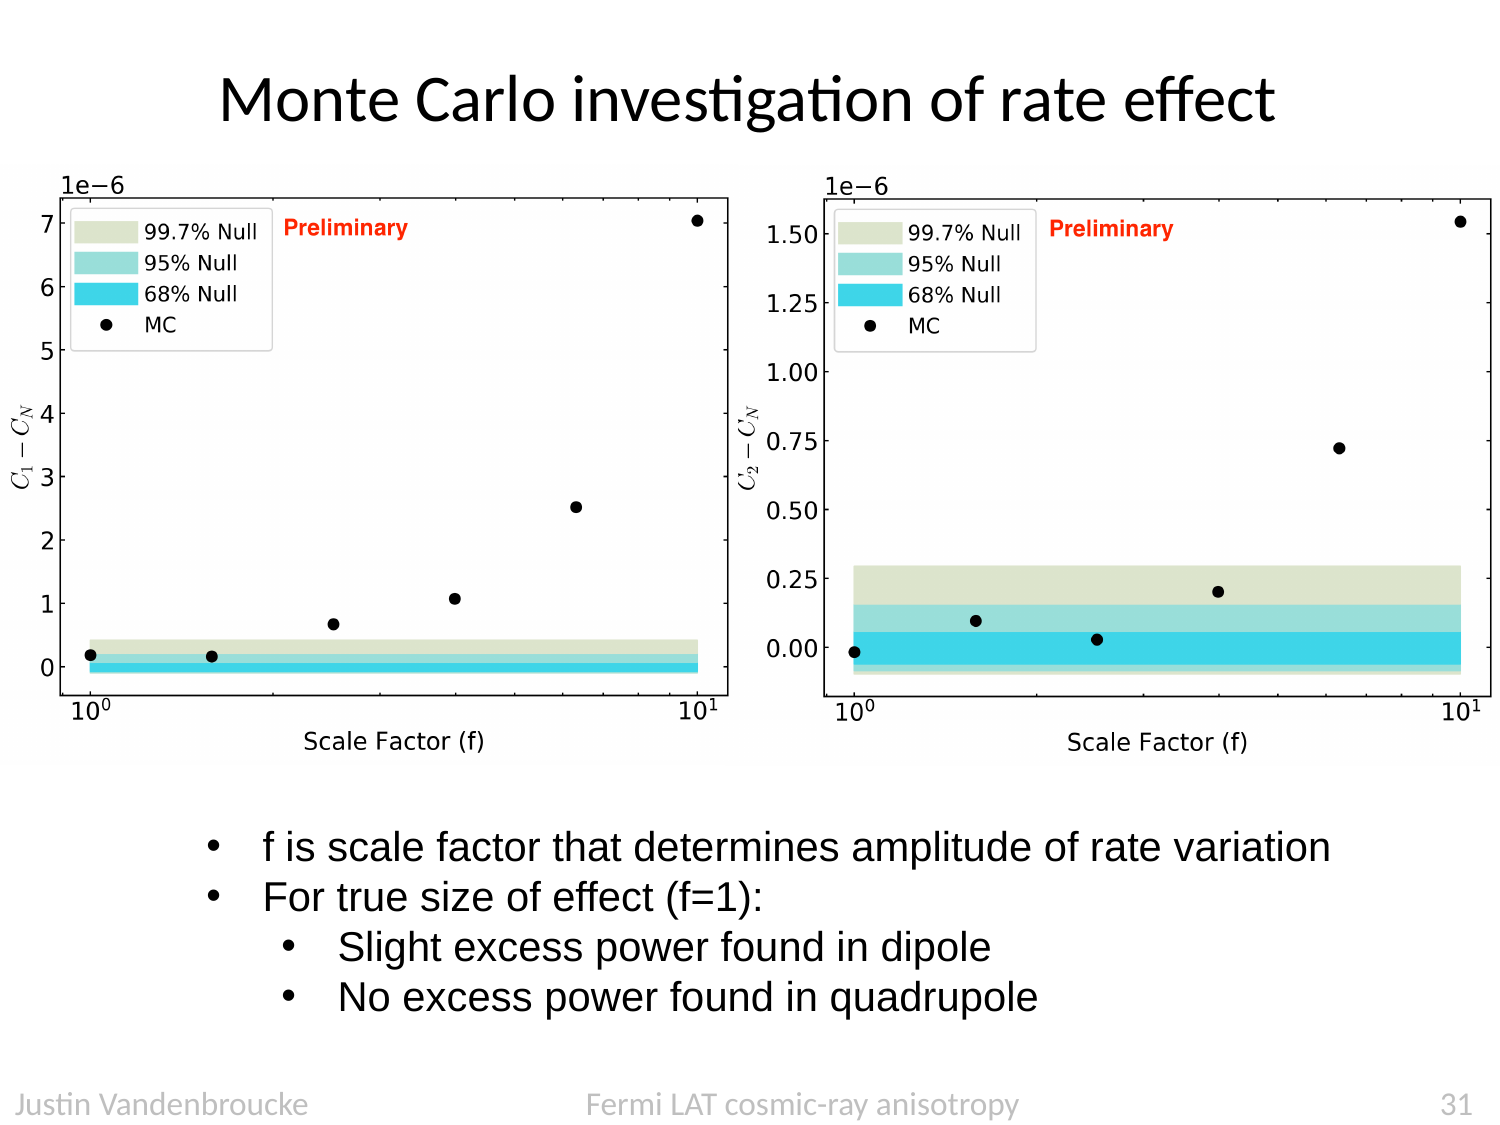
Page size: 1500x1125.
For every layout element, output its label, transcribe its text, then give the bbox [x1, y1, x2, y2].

picture [0, 164, 1500, 766]
text_box f is scale factor that determines amplitude of rate variation For true size of effect (f=1): Slight excess power found in dipole No excess power found in quadrupole [191, 812, 1347, 1028]
slide_number 31 [1425, 1074, 1500, 1124]
title Monte Carlo investigation of rate effect [72, 0, 1423, 164]
footer Justin Vandenbroucke Fermi LAT cosmic-ray anisotropy [0, 1074, 1500, 1125]
